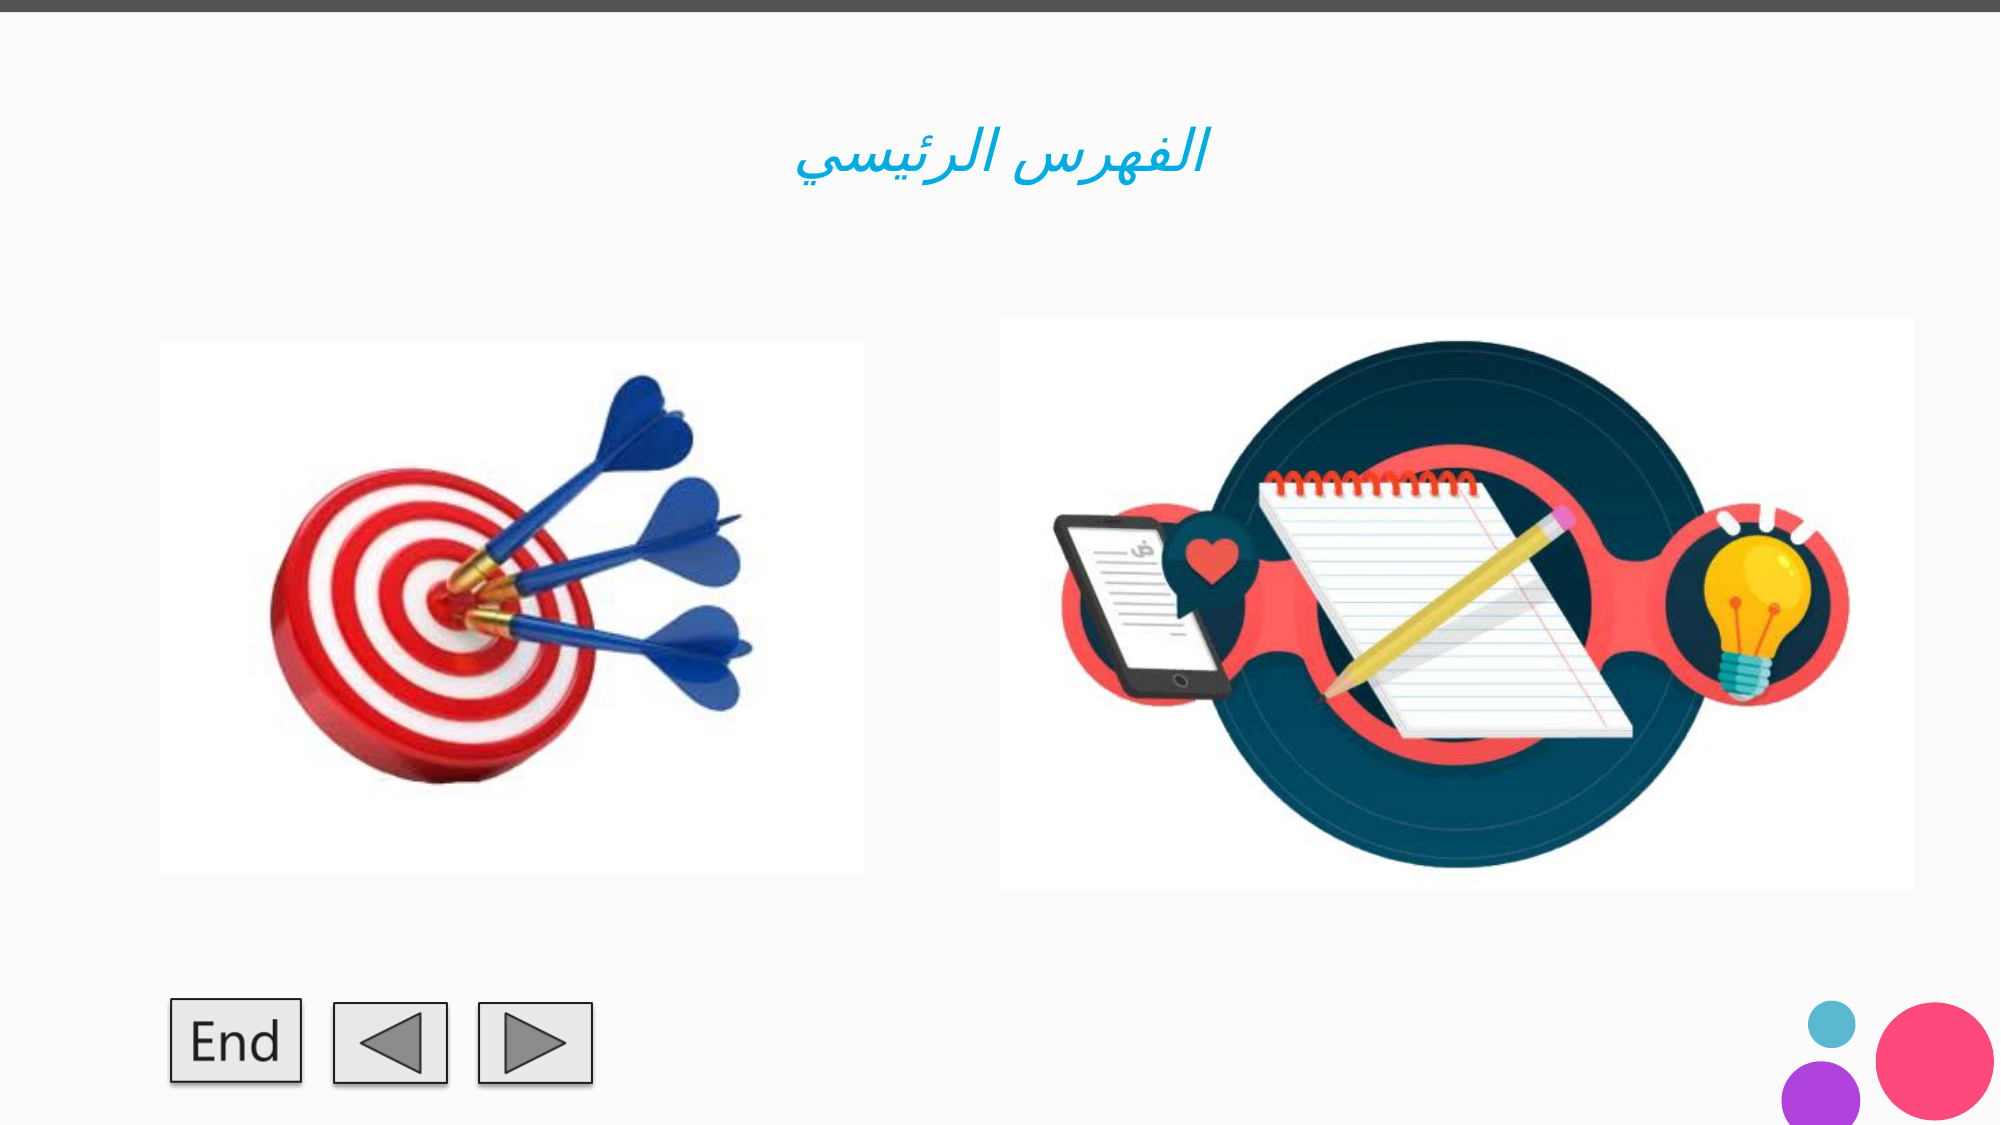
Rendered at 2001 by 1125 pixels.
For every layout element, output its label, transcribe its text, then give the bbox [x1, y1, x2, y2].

picture [146, 986, 323, 1119]
picture [471, 998, 600, 1094]
text_box الفهرس الرئيسي [708, 106, 1292, 191]
picture [999, 318, 1914, 891]
picture [326, 998, 456, 1094]
picture [158, 341, 864, 873]
